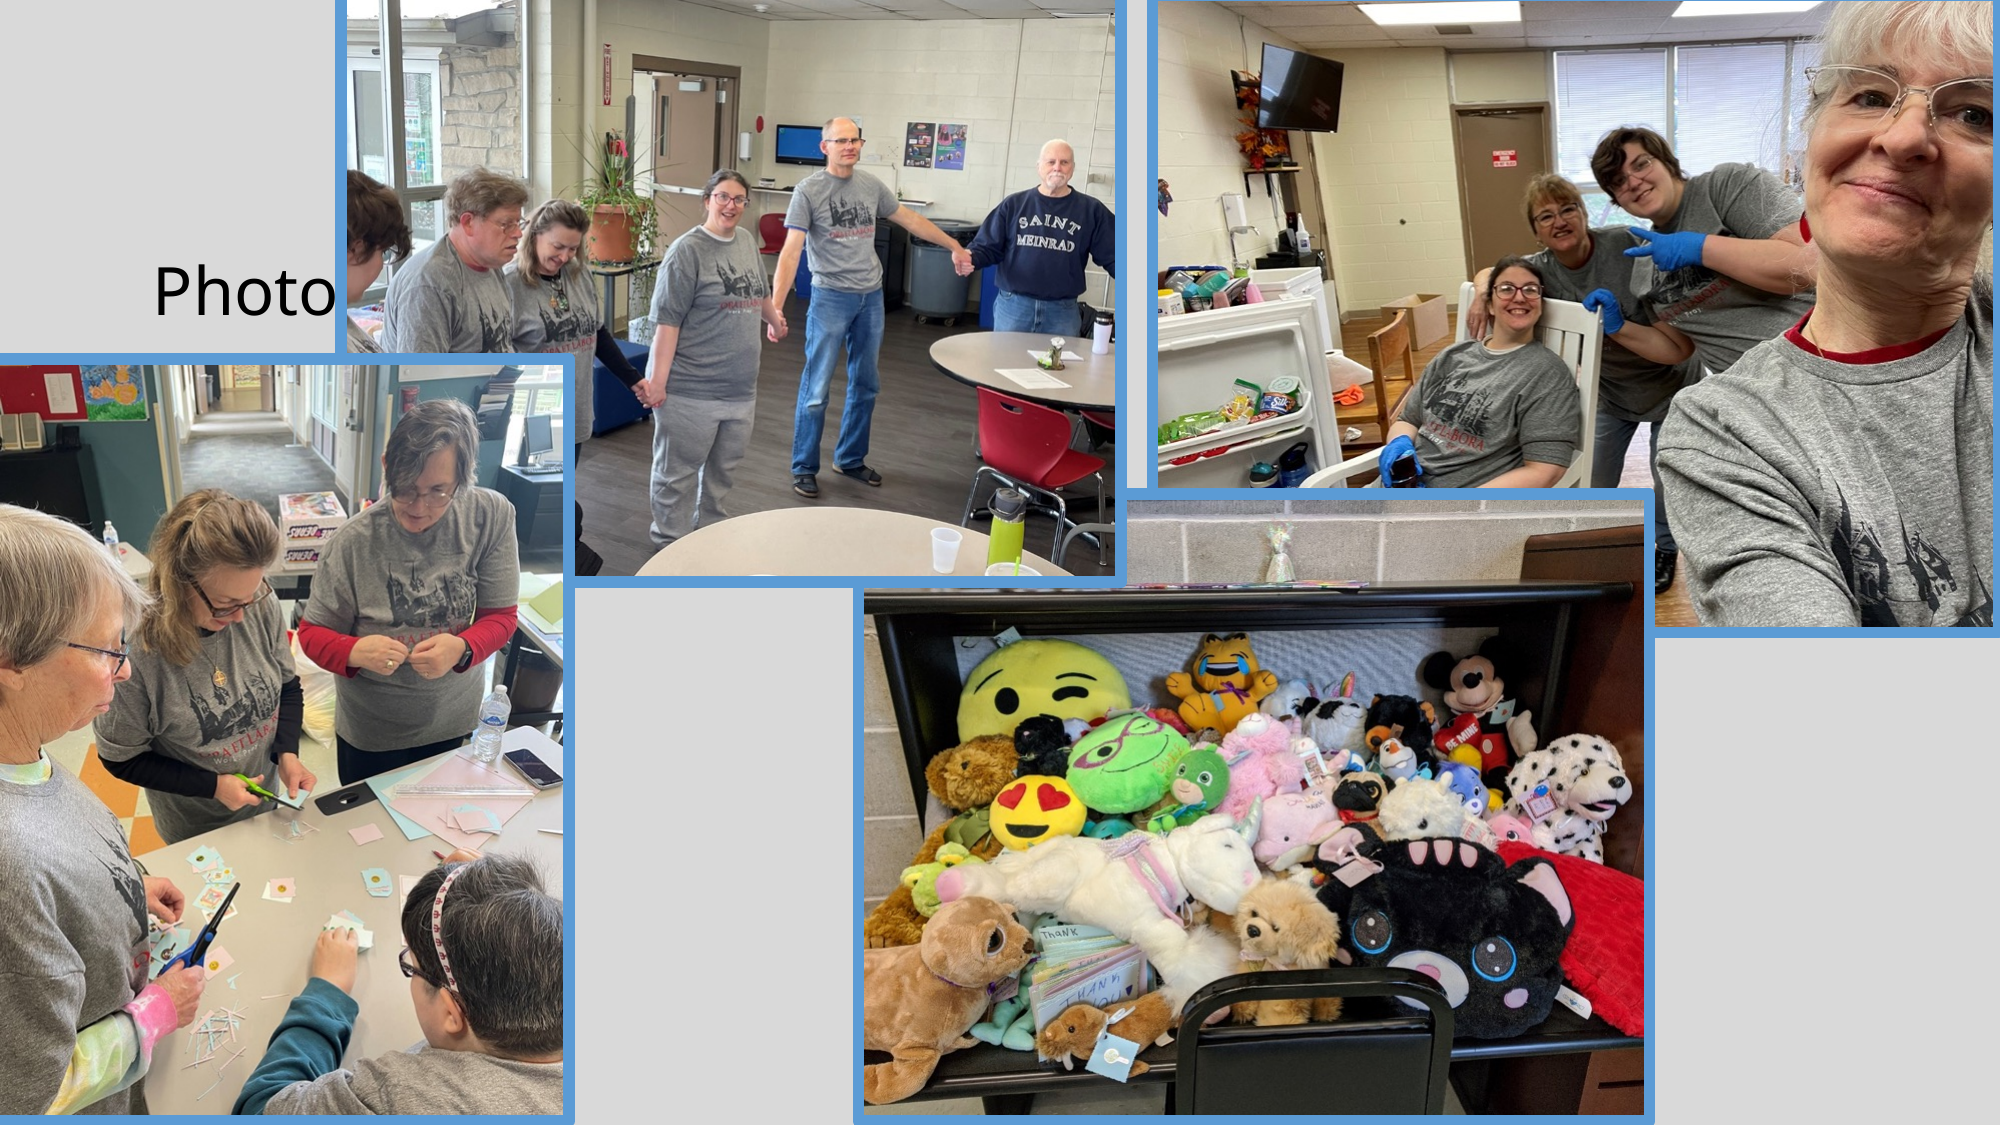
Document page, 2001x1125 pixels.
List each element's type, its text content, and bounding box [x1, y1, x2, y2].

title Photos 1 [137, 75, 335, 338]
picture [0, 0, 1994, 1116]
